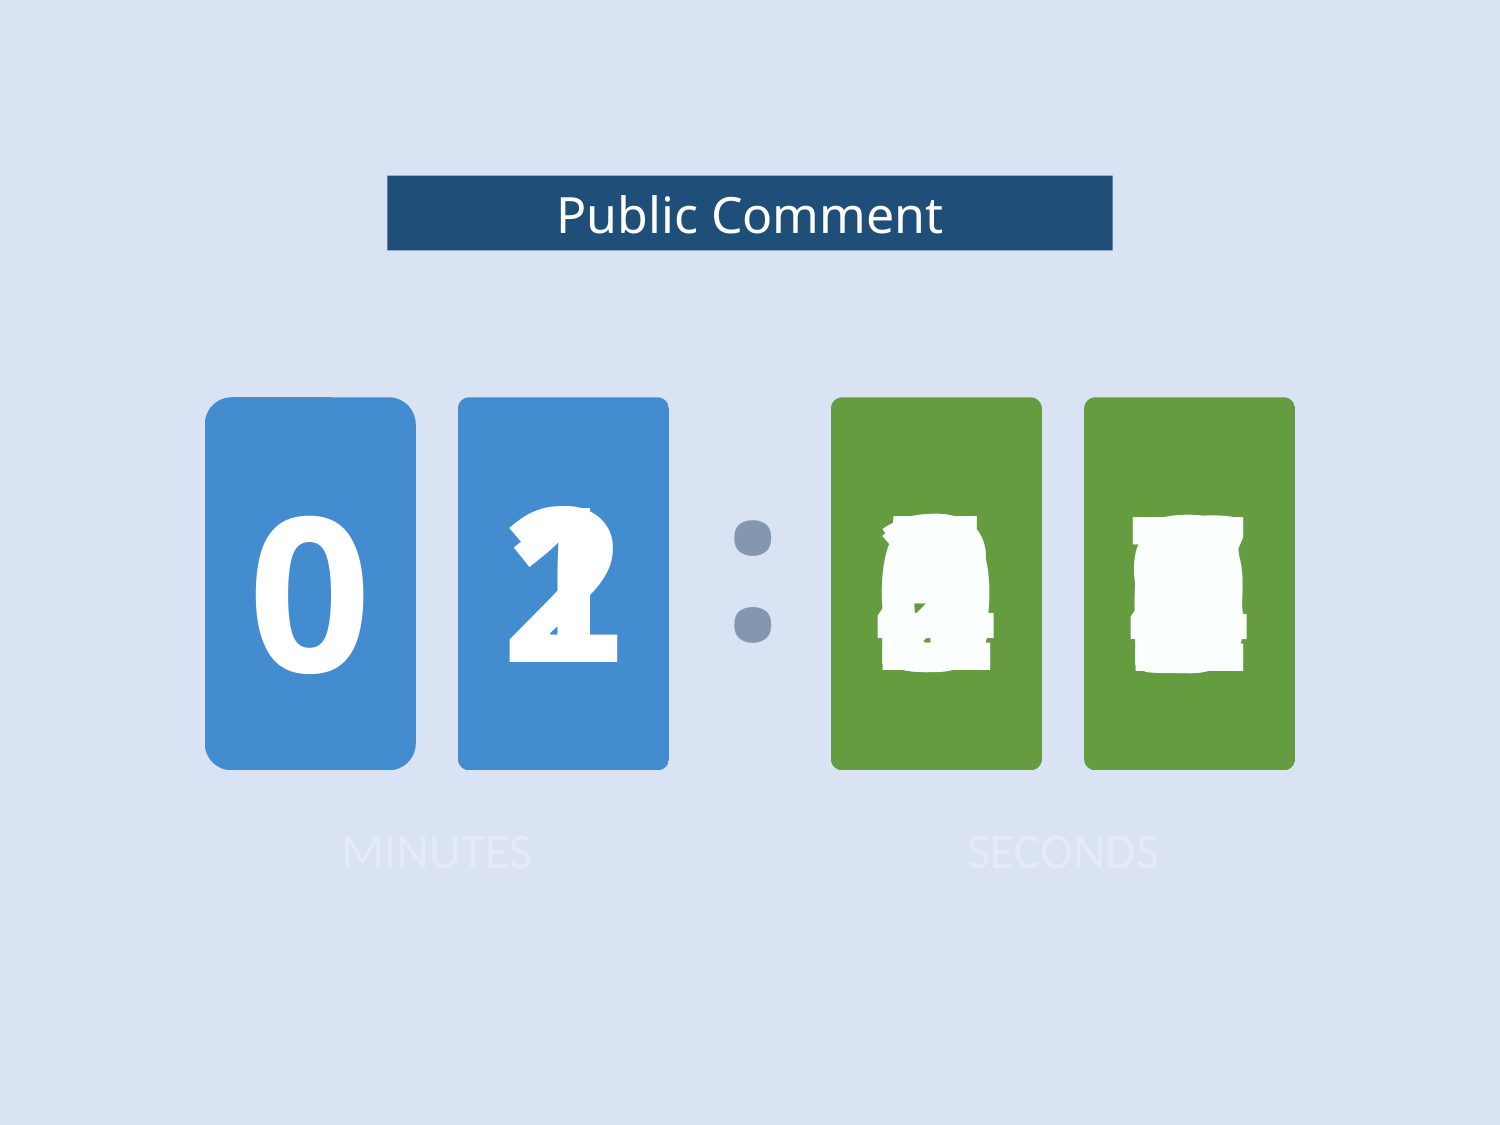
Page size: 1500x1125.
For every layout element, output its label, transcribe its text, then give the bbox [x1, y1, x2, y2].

text_box Public Comment [387, 175, 1113, 251]
list 1 [470, 467, 657, 718]
